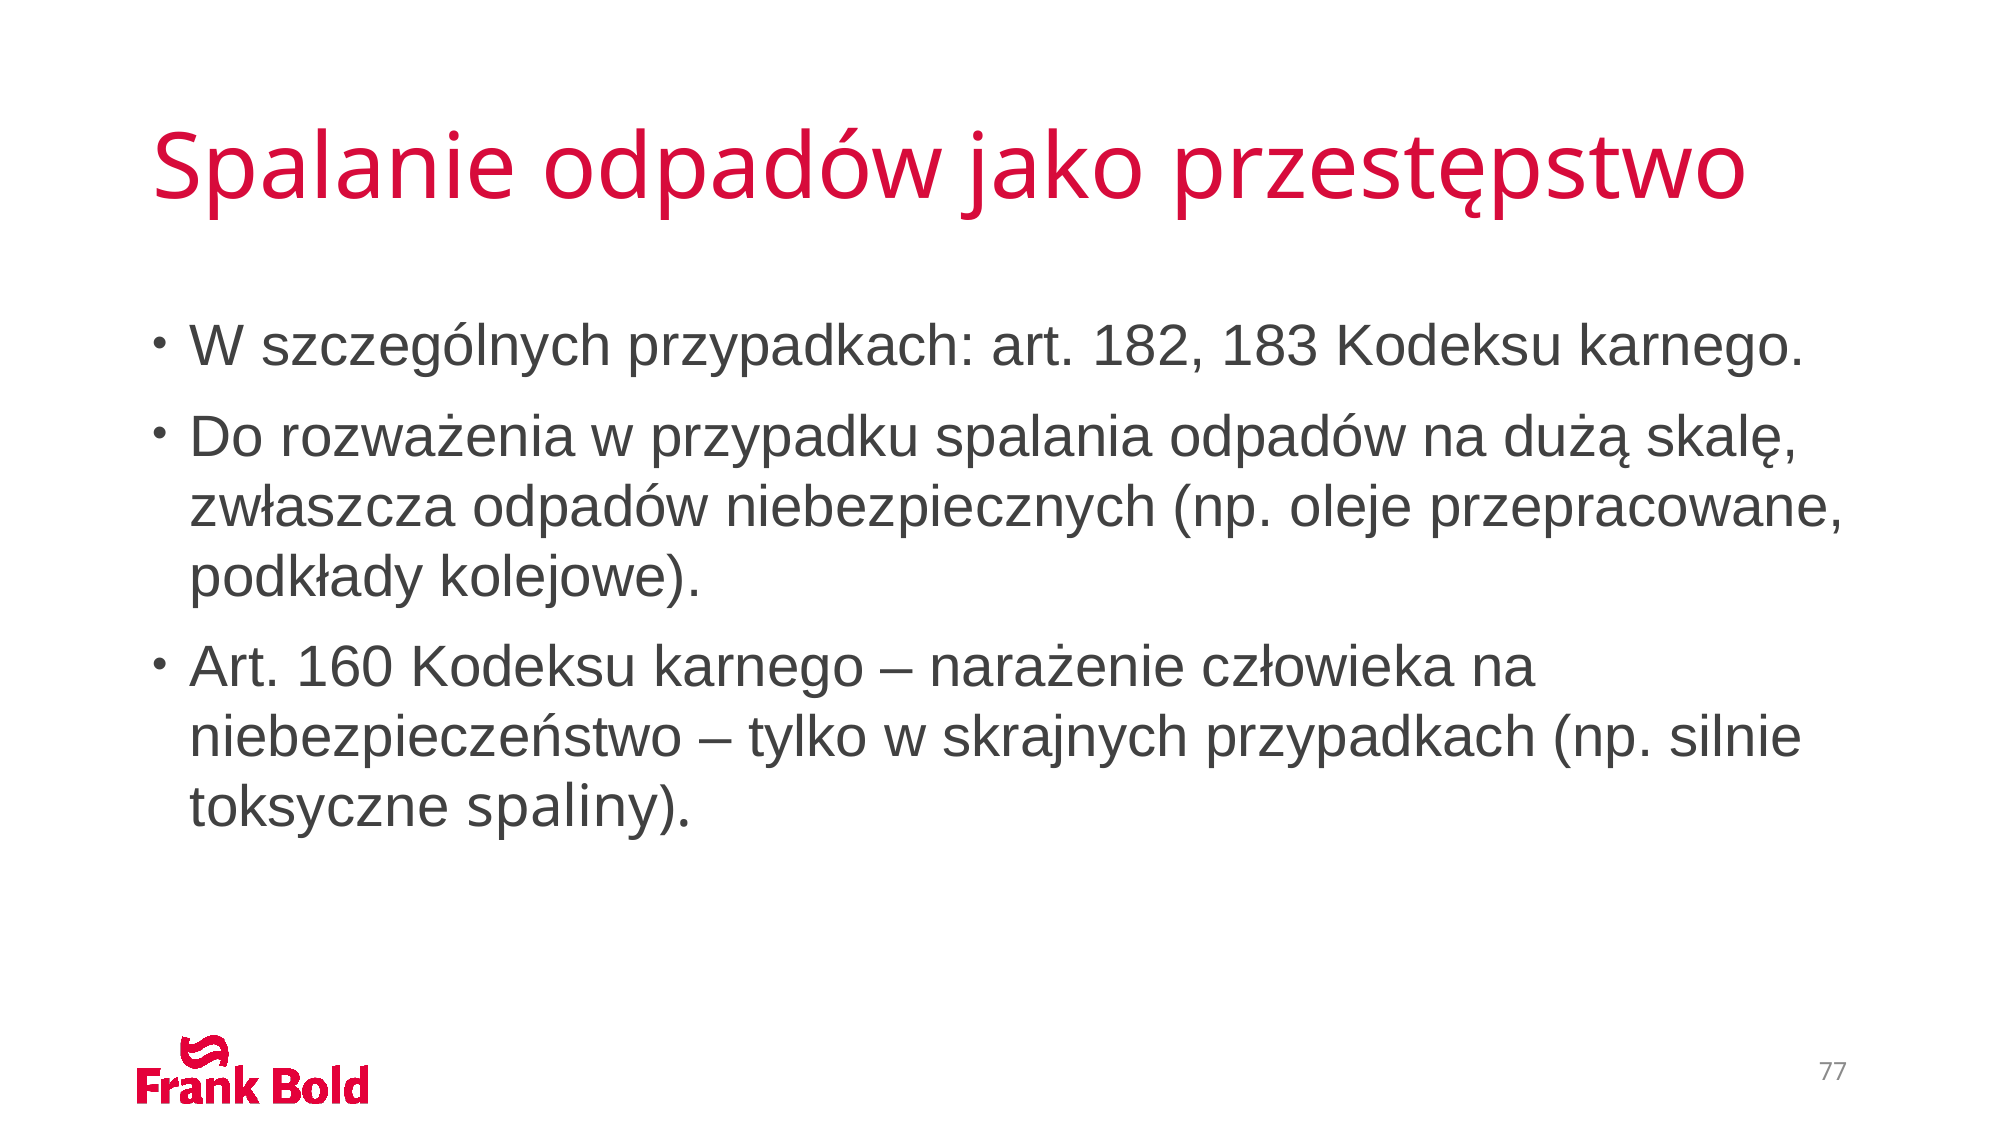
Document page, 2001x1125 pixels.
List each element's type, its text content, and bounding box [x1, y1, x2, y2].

picture [137, 1035, 368, 1104]
title Spalanie odpadów jako przestępstwo [137, 59, 1863, 278]
list W szczególnych przypadkach: art. 182, 183 Kodeksu karnego. Do rozważenia w przypadku spalania odpadów na dużą skalę, zwłaszcza odpadów niebezpiecznych (np. oleje przepracowane, podkłady kolejowe). Art. 160 Kodeksu karnego – narażenie człowieka na niebezpieczeństwo – tylko w skrajnych przypadkach (np. silnie toksyczne spaliny). [137, 299, 1863, 1014]
slide_number 77 [1412, 1042, 1863, 1103]
